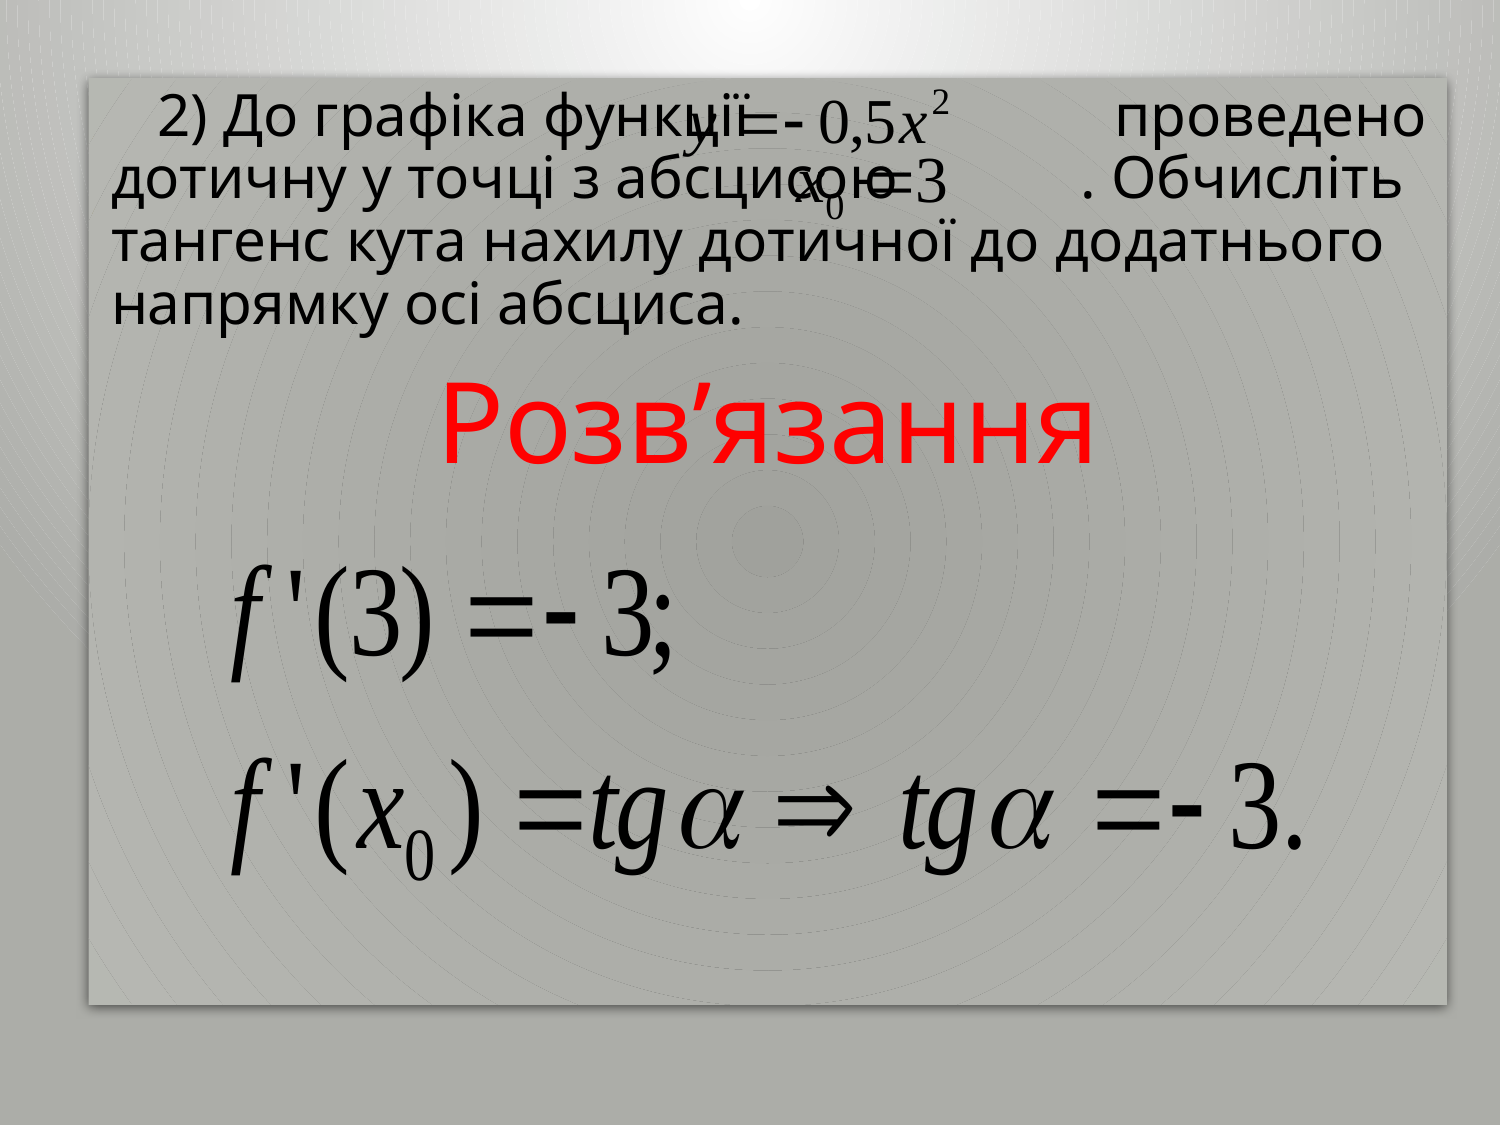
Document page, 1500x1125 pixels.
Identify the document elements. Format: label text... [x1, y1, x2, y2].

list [783, 177, 959, 236]
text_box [672, 73, 961, 170]
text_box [194, 540, 1318, 906]
list 2) До графіка функції проведено дотичну у точці з абсцисою . Обчисліть тангенс кута нахилу дотичної до додатнього напрямку осі абсциса. Розв’язання [88, 78, 1447, 1005]
